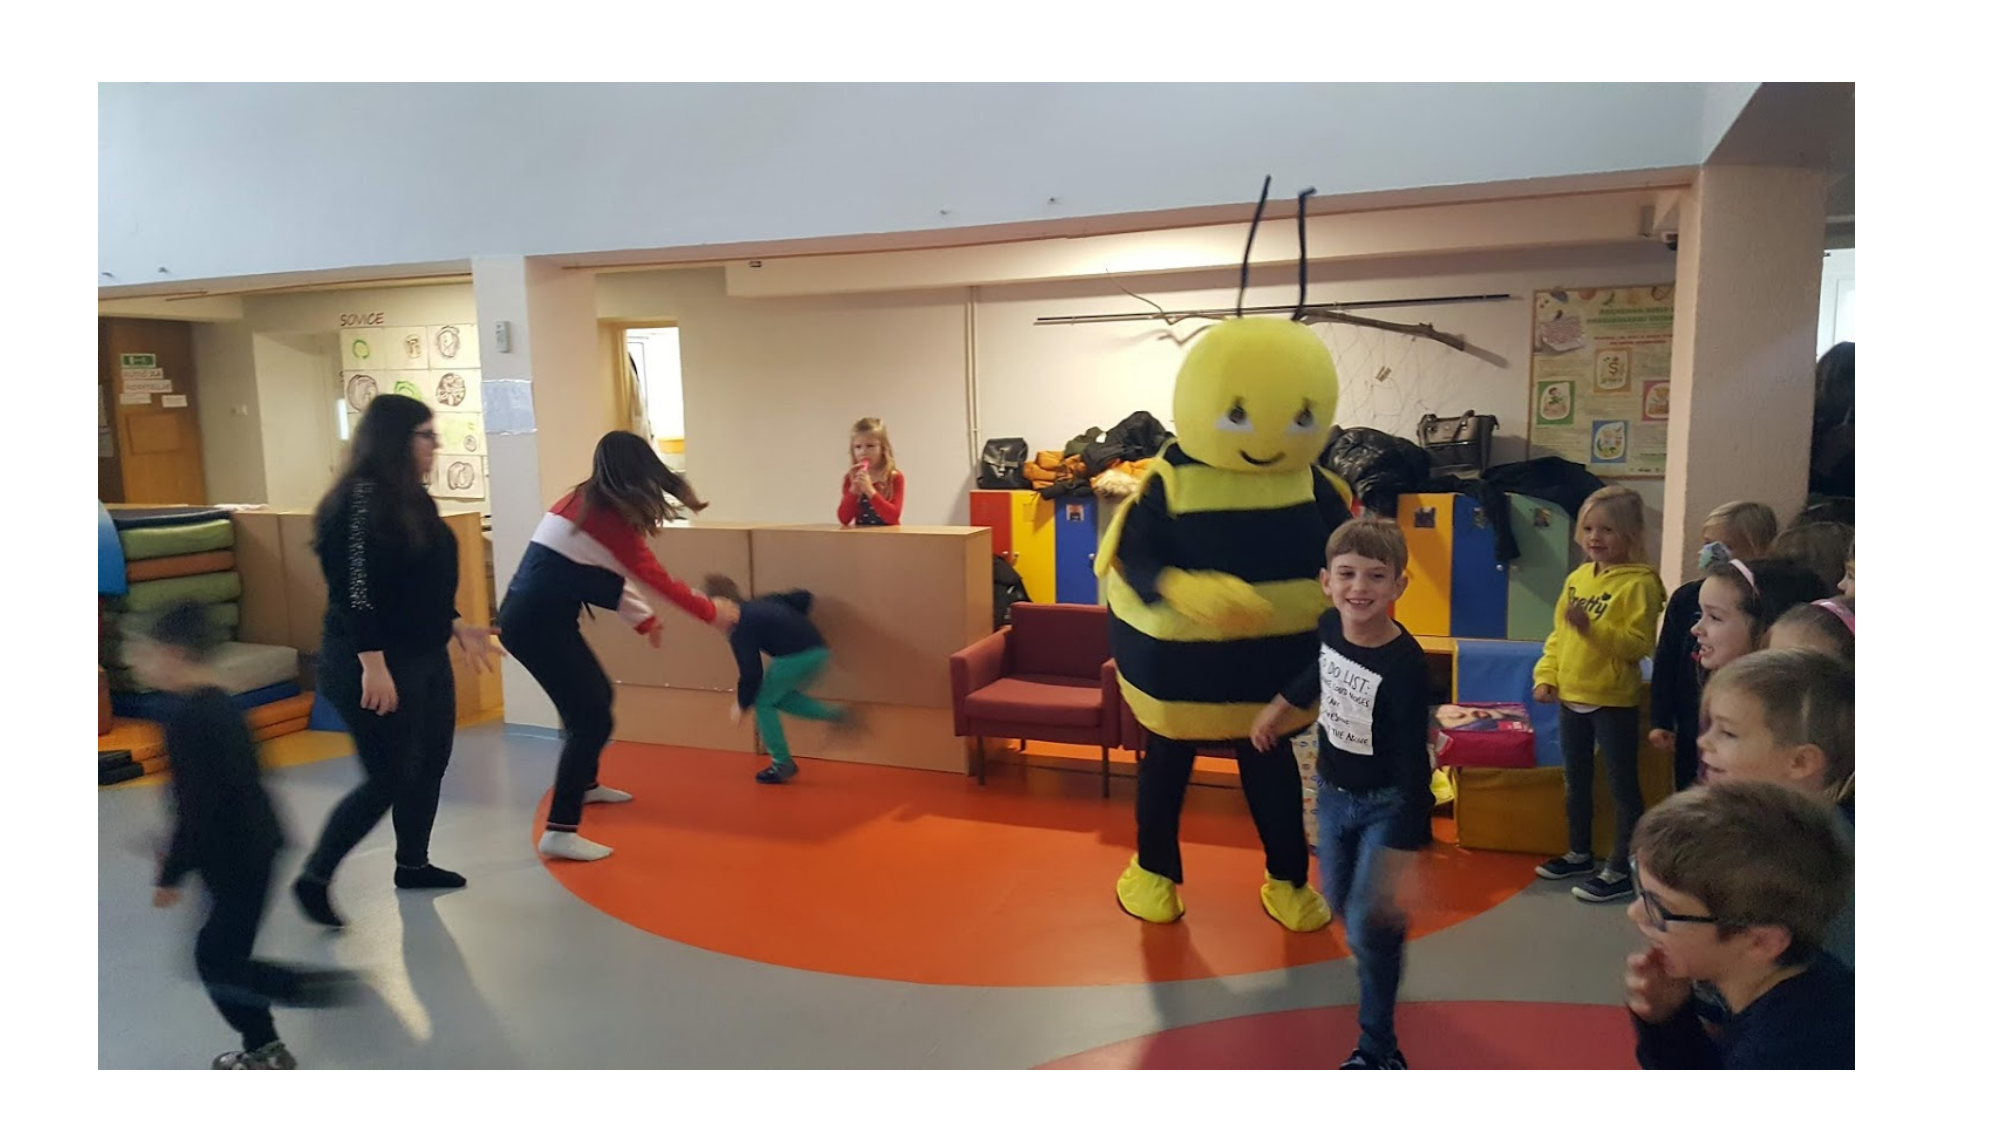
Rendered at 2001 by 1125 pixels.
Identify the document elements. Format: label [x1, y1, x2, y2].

picture [98, 82, 1855, 1070]
text_box [99, 44, 1900, 233]
